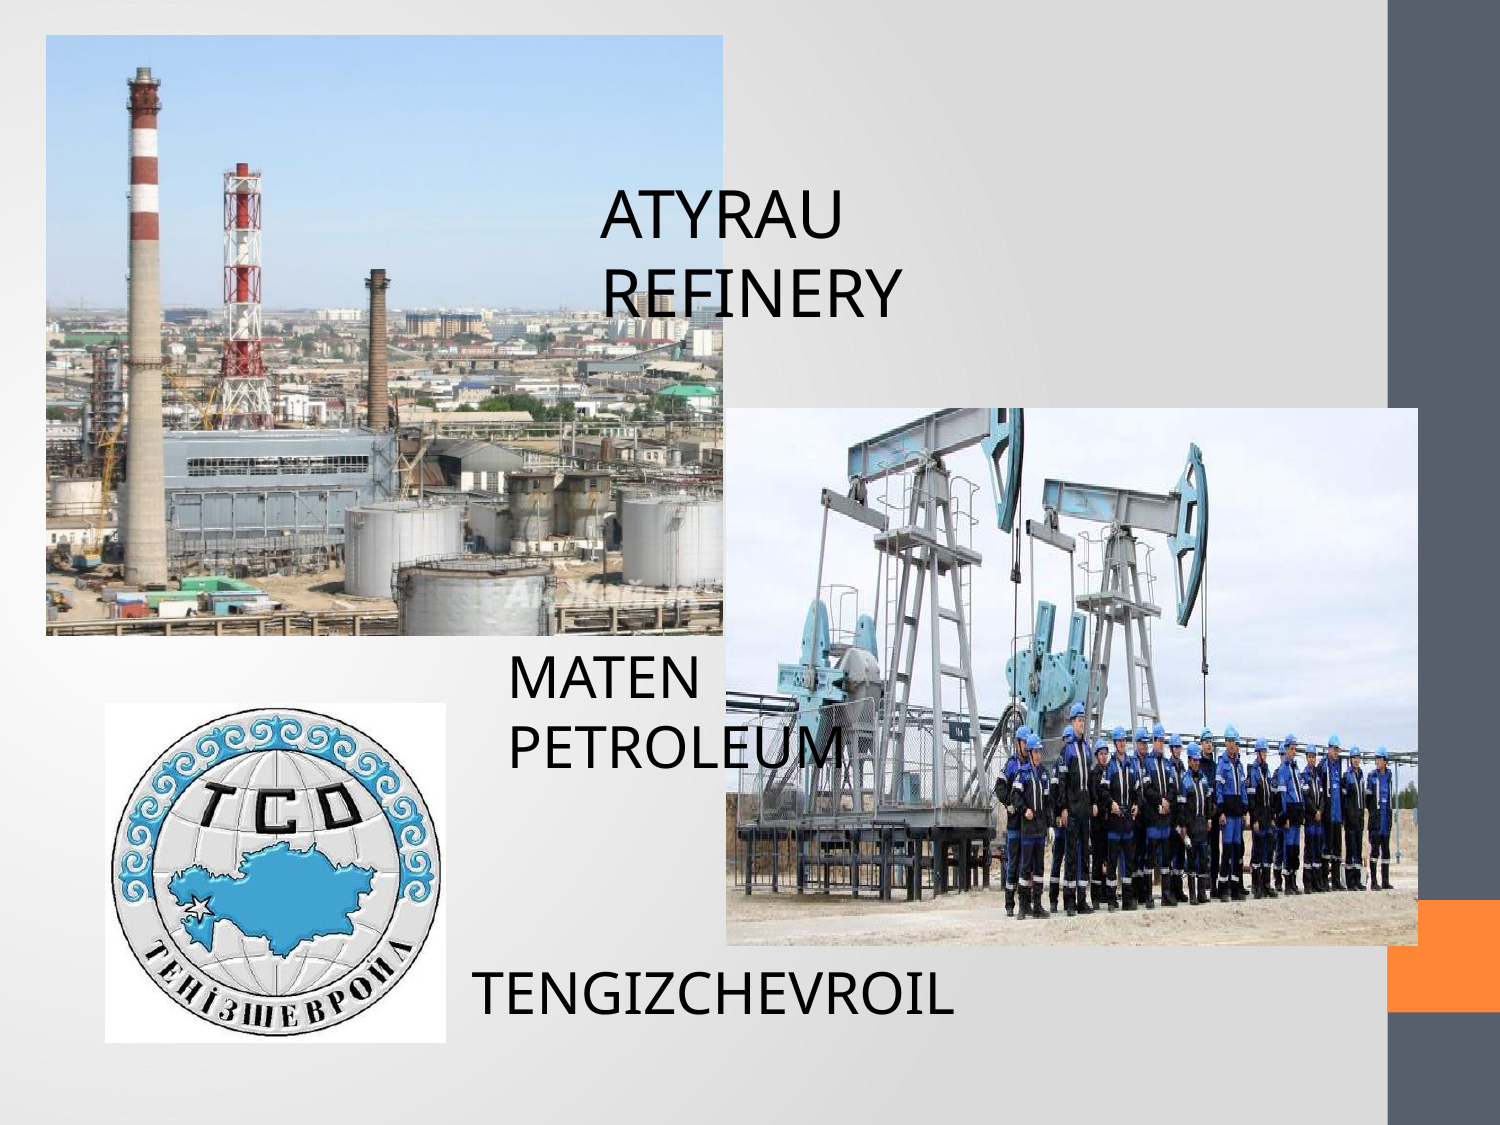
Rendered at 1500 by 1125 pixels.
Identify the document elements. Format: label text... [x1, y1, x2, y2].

picture [46, 34, 723, 637]
picture [104, 702, 446, 1044]
picture [725, 407, 1419, 947]
text_box TENGIZCHEVROIL [456, 949, 1207, 1034]
text_box ATYRAU REFINERY [733, 163, 1172, 339]
text_box MATEN PETROLEUM [492, 642, 723, 788]
